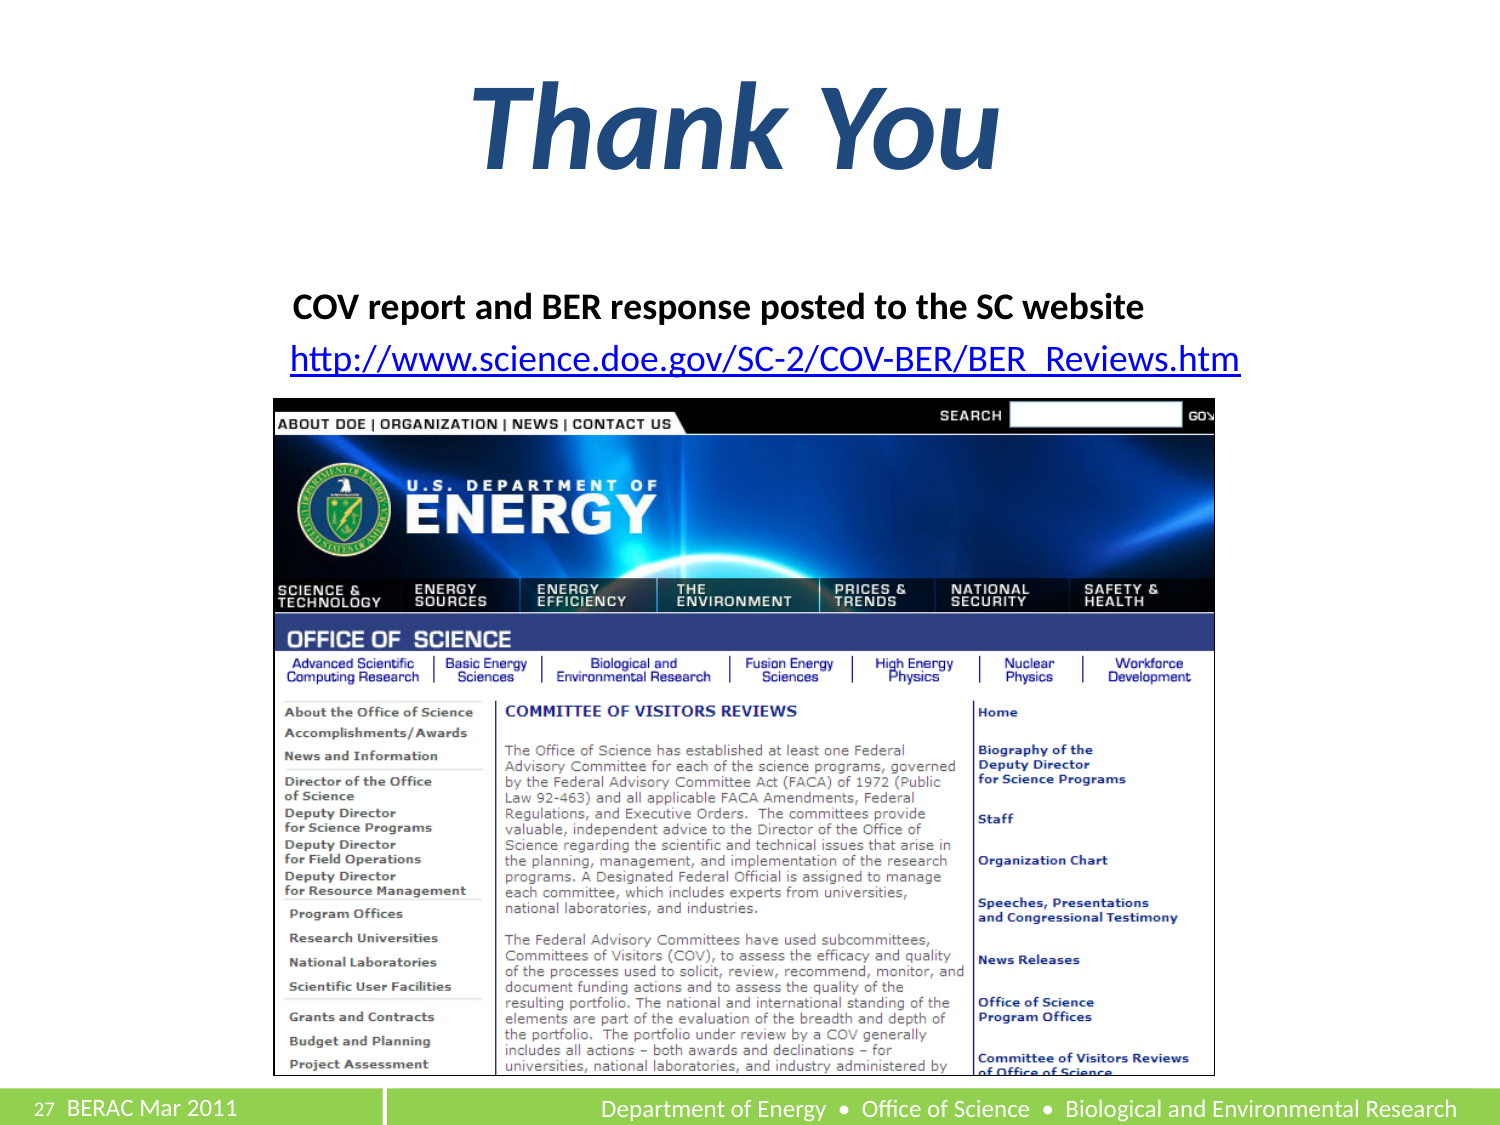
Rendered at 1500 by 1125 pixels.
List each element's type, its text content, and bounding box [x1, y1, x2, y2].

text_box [0, 1087, 1500, 1125]
picture [274, 399, 1215, 1076]
text_box http://www.science.doe.gov/SC-2/COV-BER/BER_Reviews.htm [275, 326, 1288, 387]
text_box Thank You [453, 37, 1047, 203]
text_box COV report and BER response posted to the SC website [278, 274, 1161, 335]
